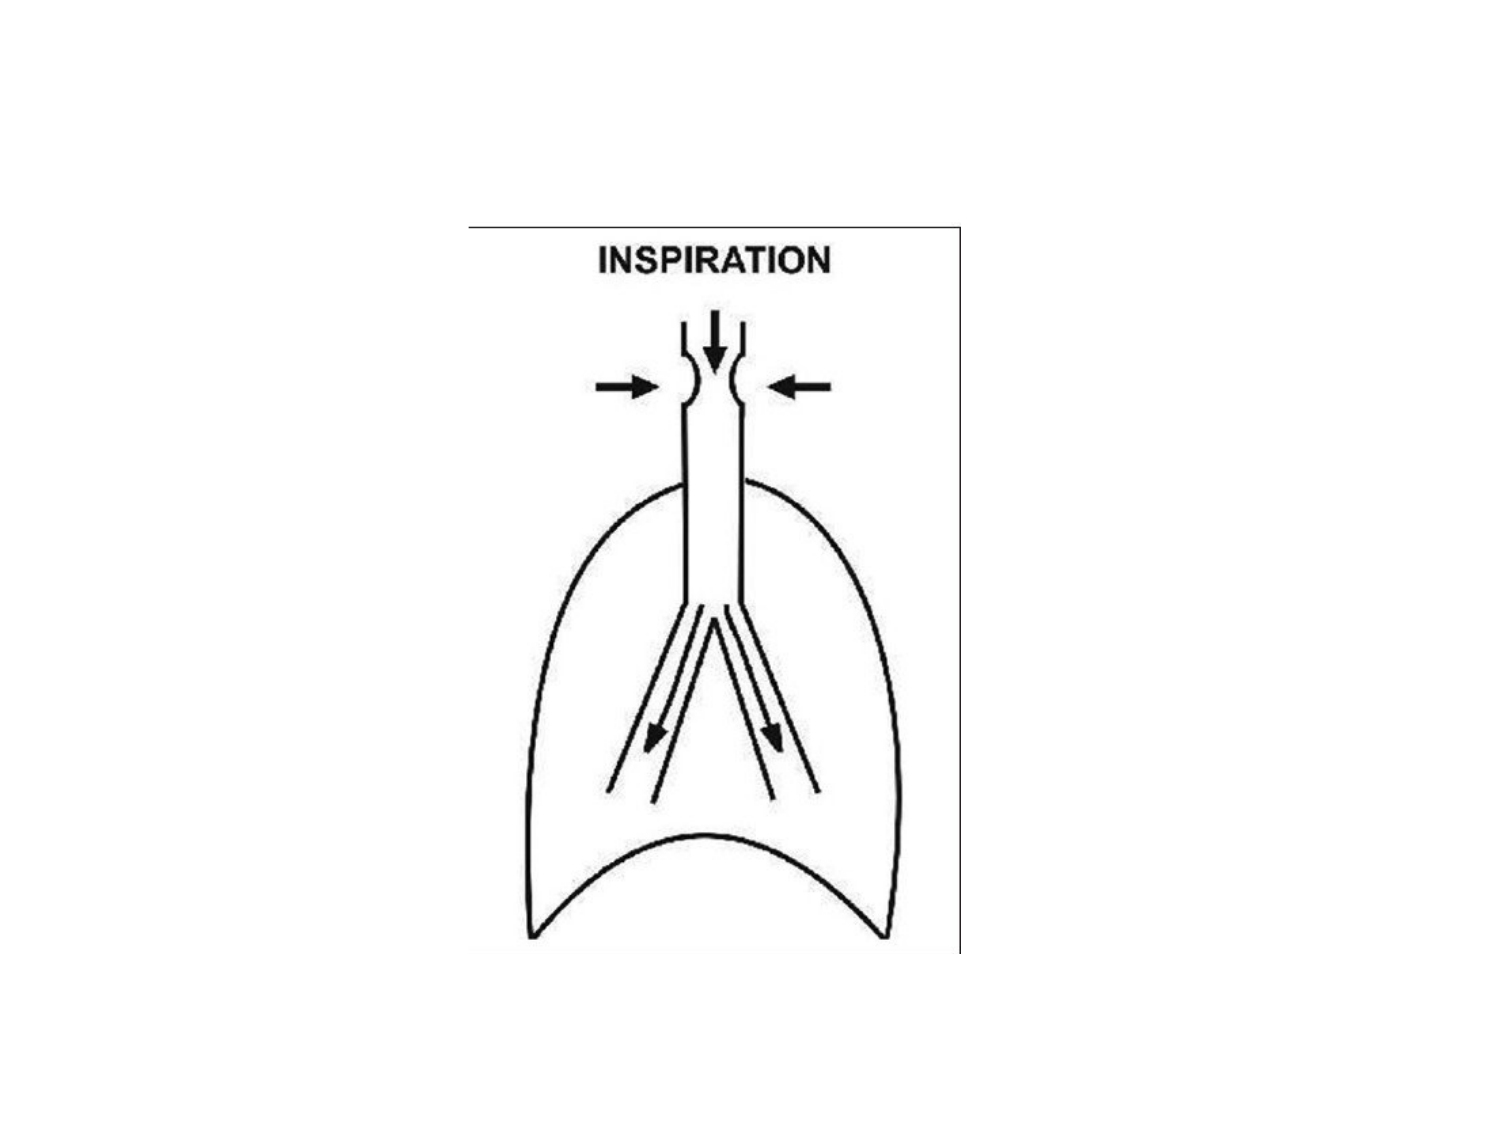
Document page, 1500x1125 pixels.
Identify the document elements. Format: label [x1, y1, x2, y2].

list [468, 222, 962, 954]
